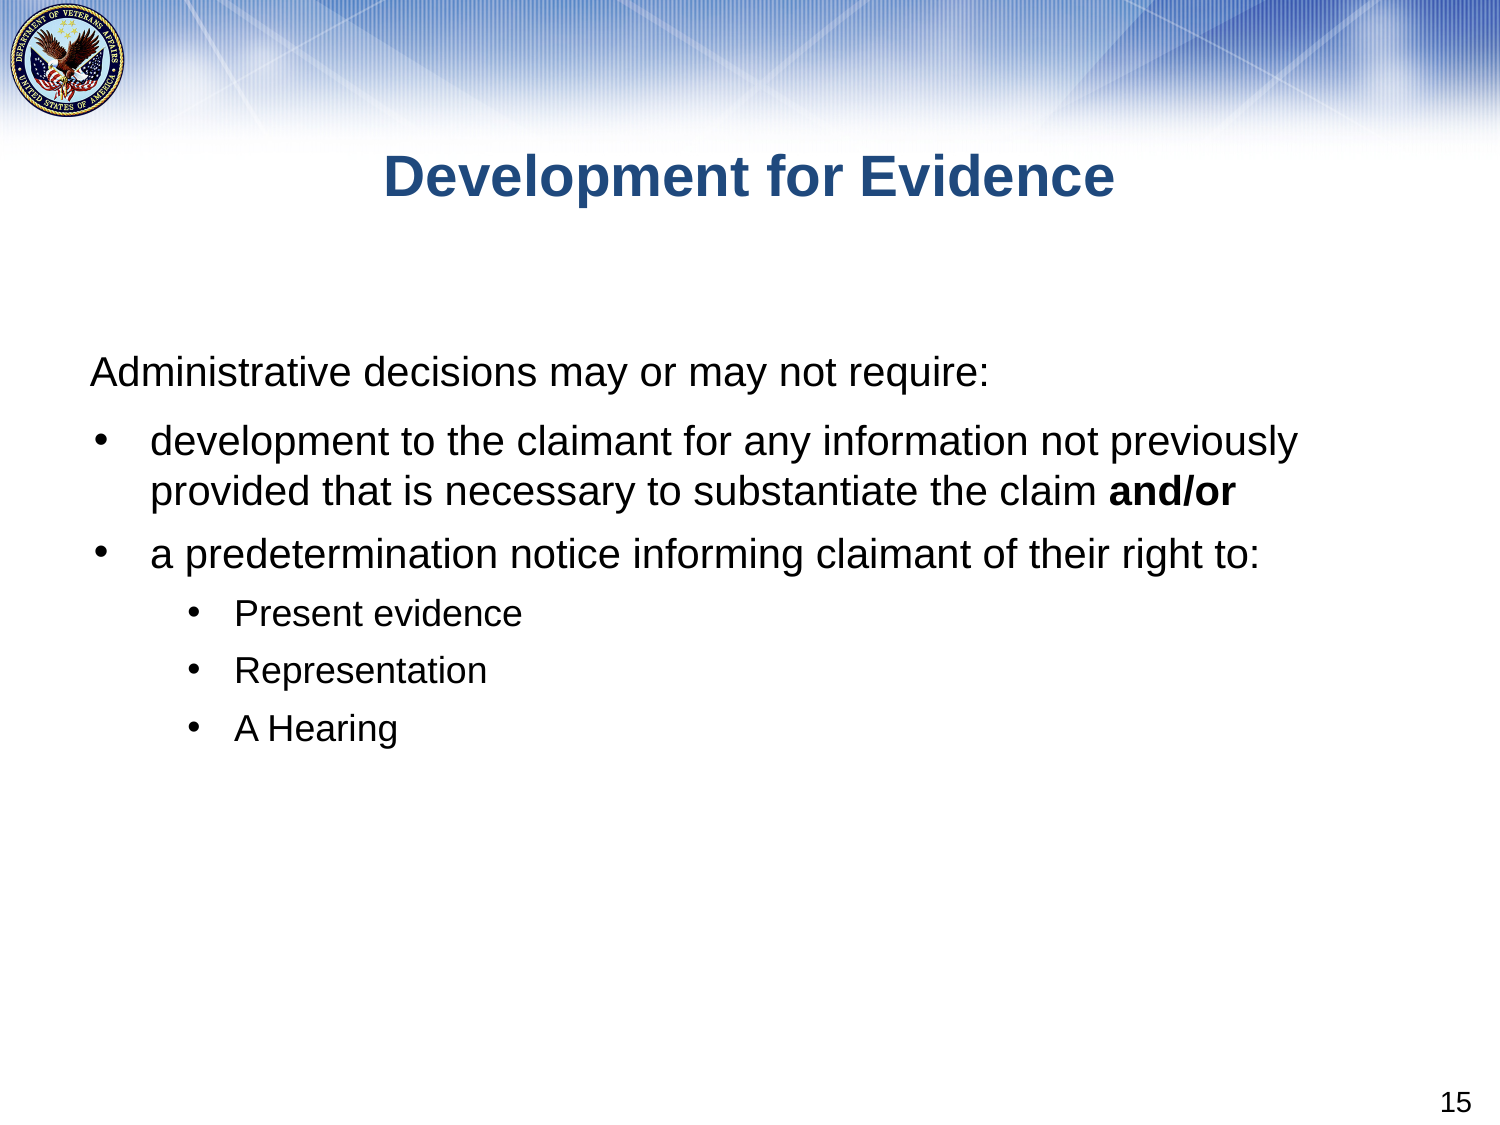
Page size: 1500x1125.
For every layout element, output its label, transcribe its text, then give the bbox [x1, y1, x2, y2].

picture [0, 309, 1500, 1062]
slide_number 15 [1136, 1083, 1487, 1125]
list Administrative decisions may or may not require: [75, 337, 1425, 398]
picture [0, 0, 1500, 130]
text_box development to the claimant for any information not previously provided that is necessary to substantiate the claim and/or a predetermination notice informing claimant of their right to: Present evidence Representation A Hearing [79, 406, 1428, 757]
title Development for Evidence [0, 130, 1500, 309]
